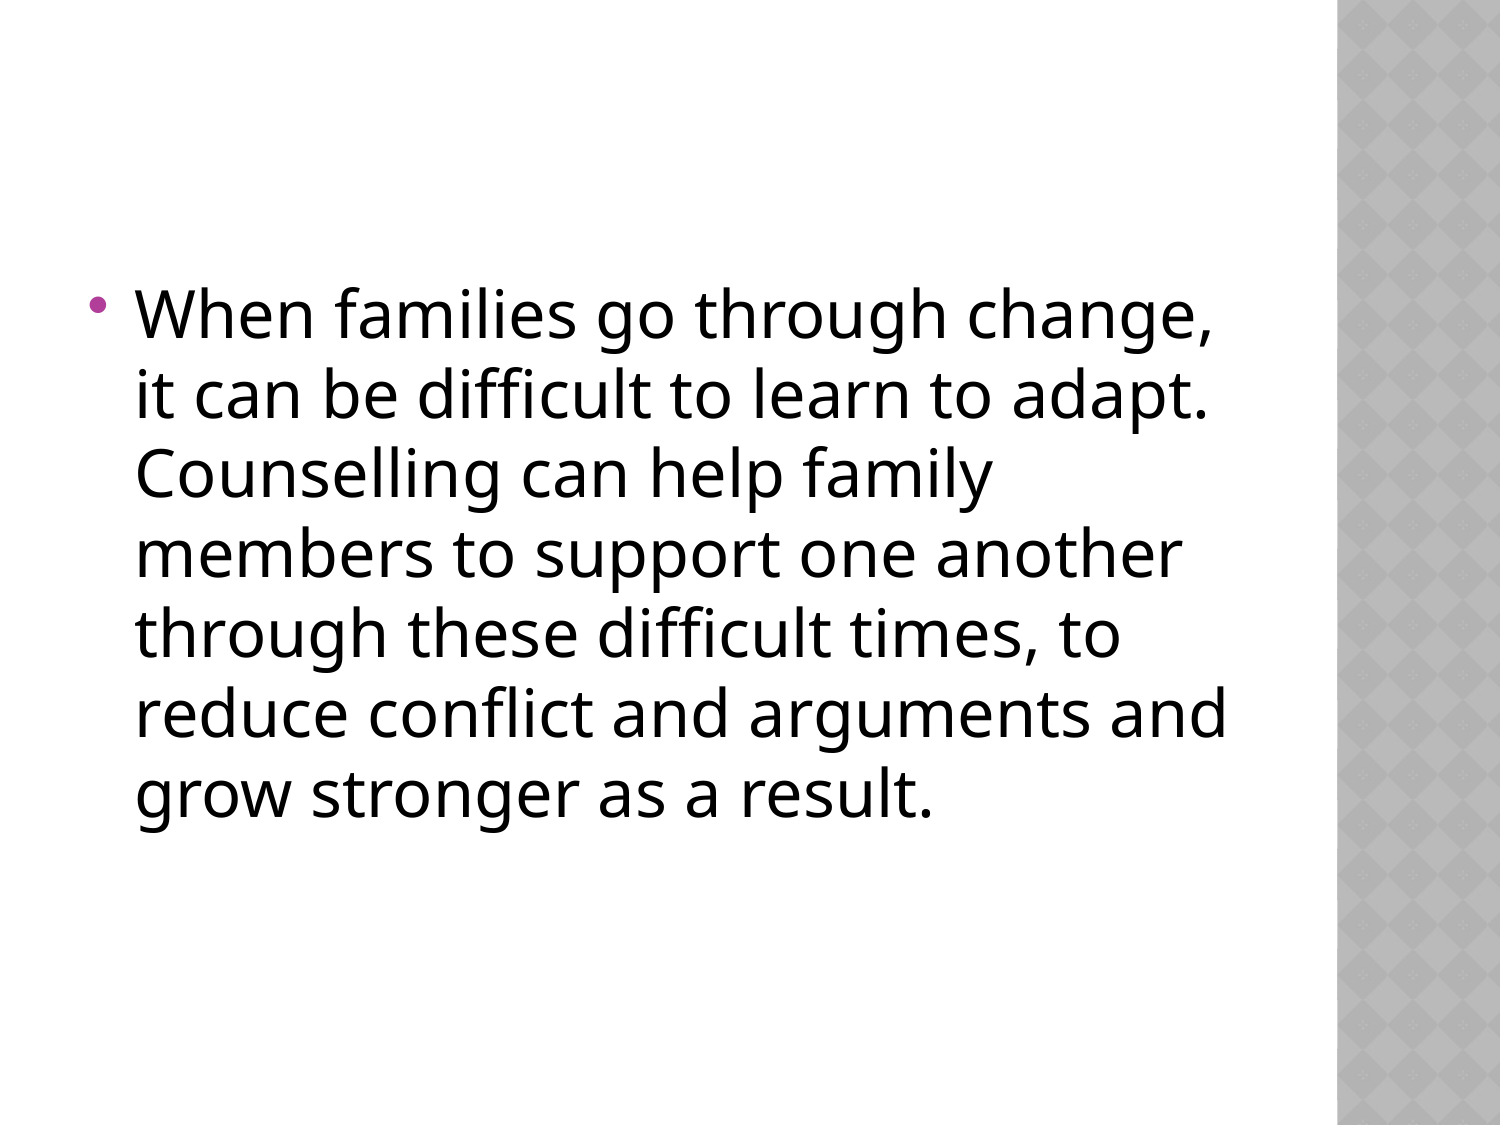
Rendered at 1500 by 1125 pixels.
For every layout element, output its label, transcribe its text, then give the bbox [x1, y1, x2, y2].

list When families go through change, it can be difficult to learn to adapt. Counselling can help family members to support one another through these difficult times, to reduce conflict and arguments and grow stronger as a result. [75, 264, 1263, 1059]
